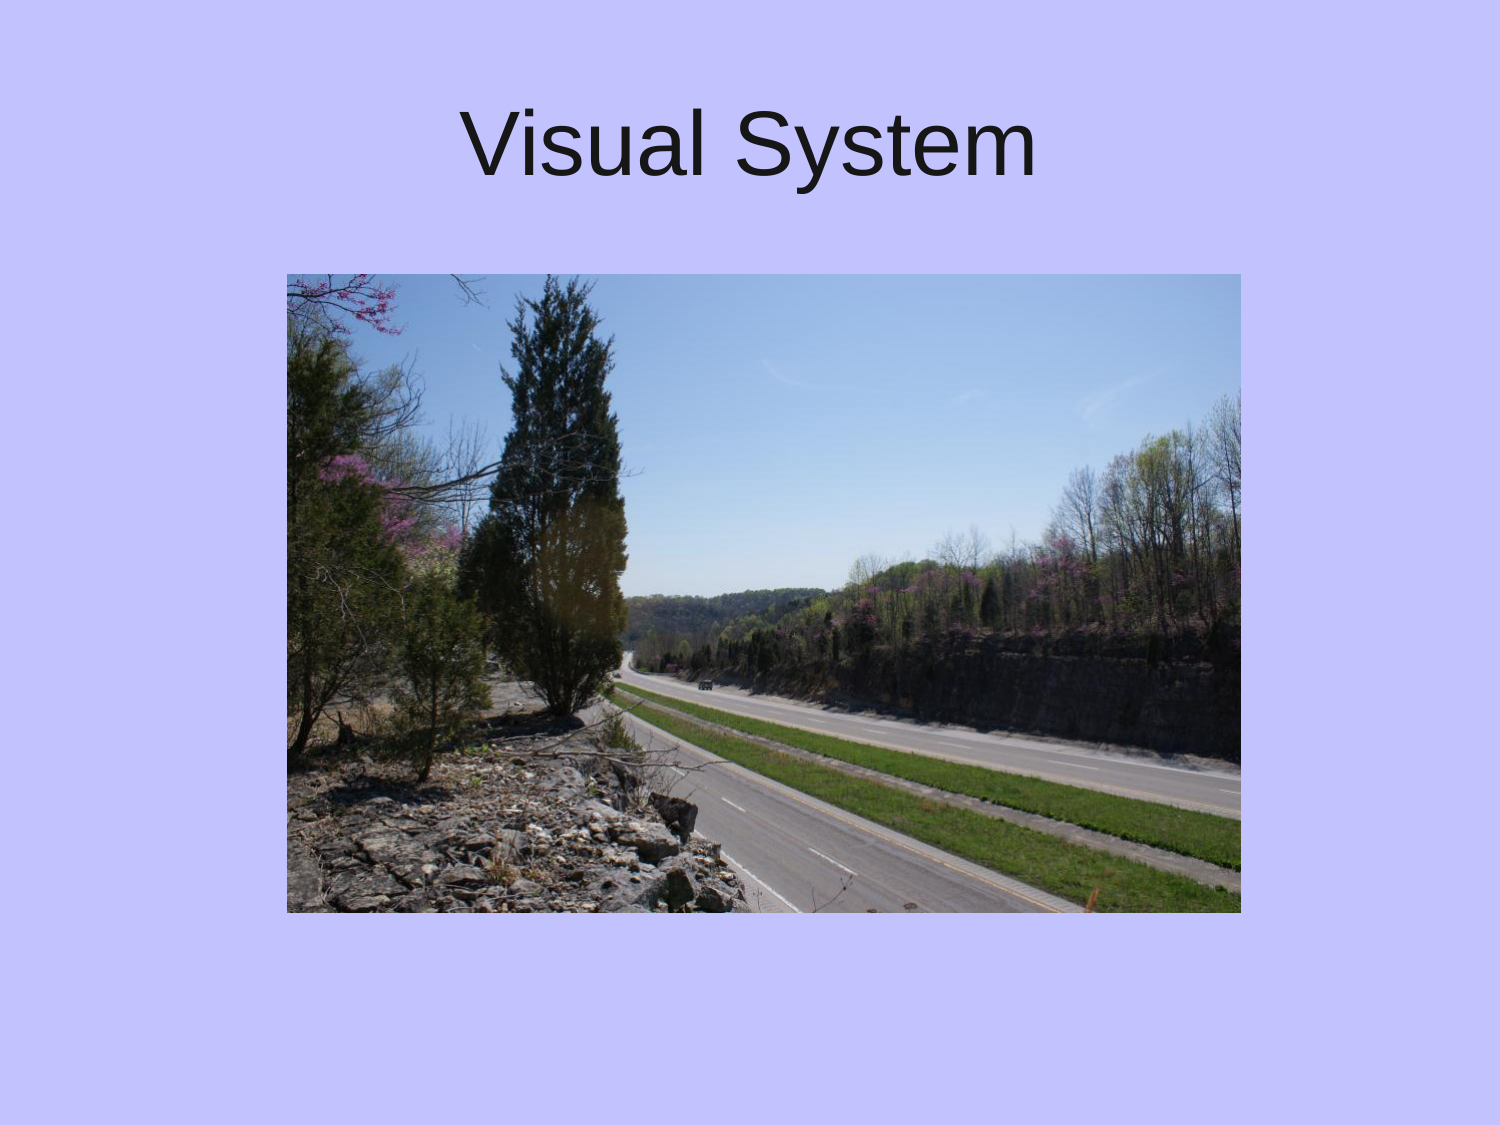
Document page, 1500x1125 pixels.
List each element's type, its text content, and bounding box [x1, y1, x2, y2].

title Visual System [74, 44, 1426, 233]
picture [287, 274, 1241, 913]
